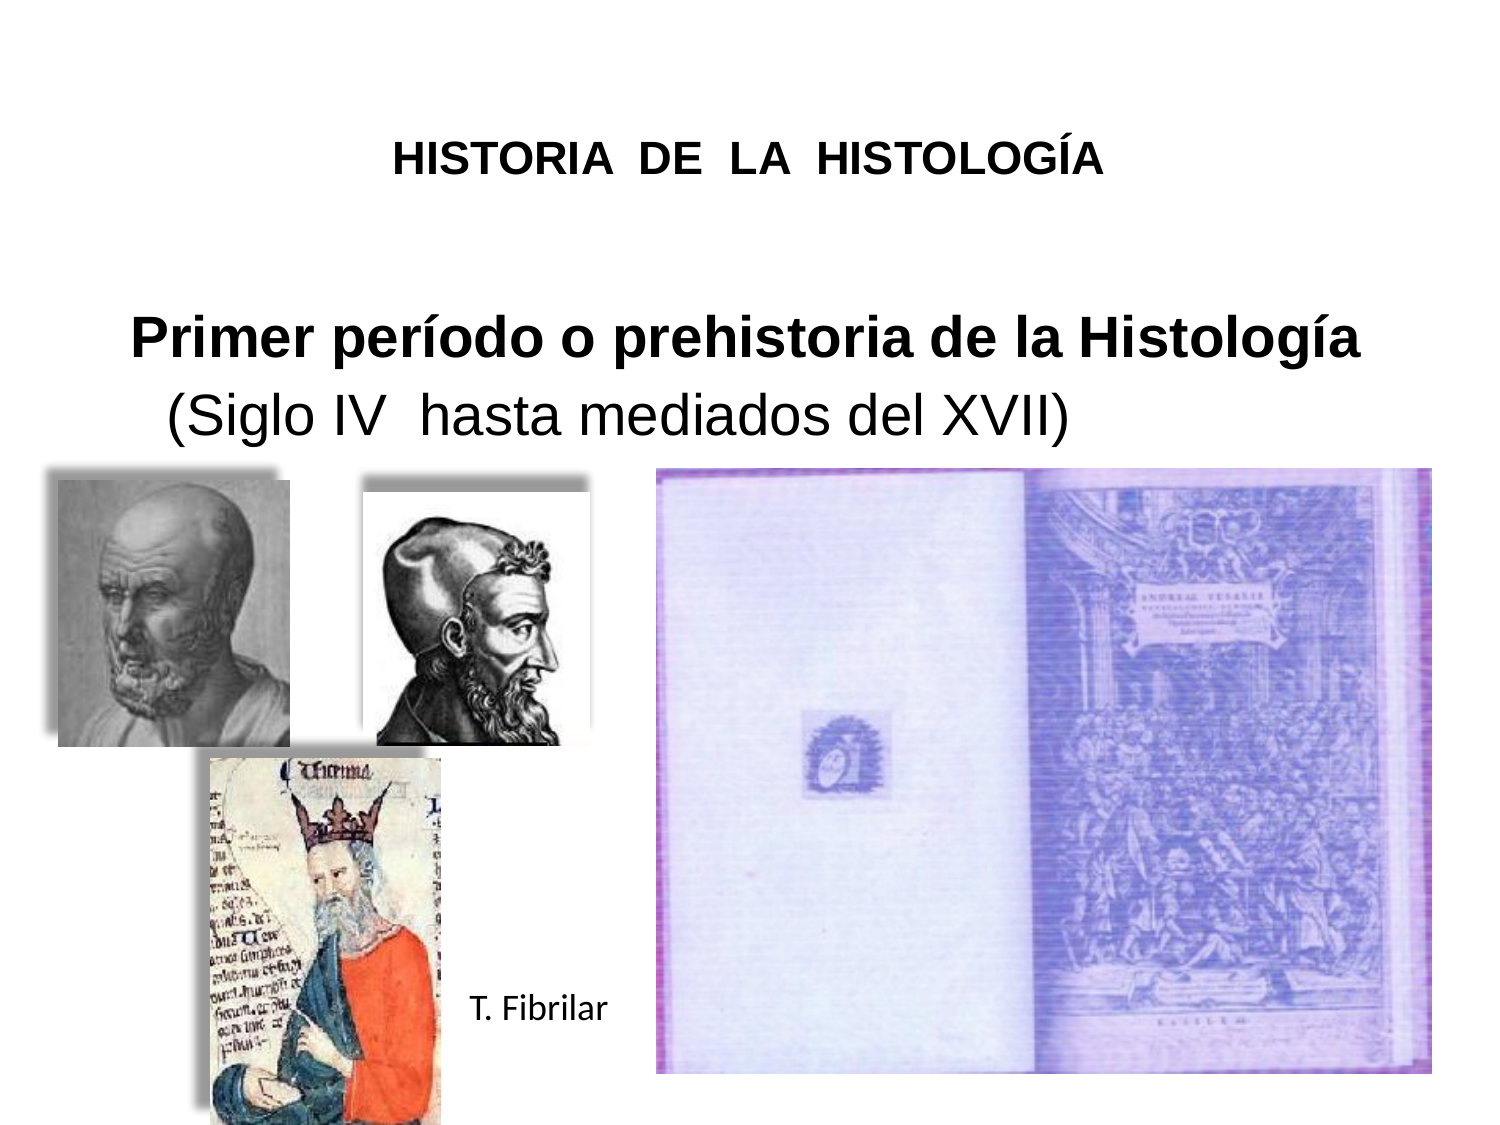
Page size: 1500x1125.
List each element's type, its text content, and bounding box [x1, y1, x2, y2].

picture [210, 758, 441, 1125]
text_box T. Fibrilar [454, 975, 632, 1036]
picture [58, 480, 290, 747]
title HISTORIA DE LA HISTOLOGÍA [49, 126, 1450, 251]
picture [363, 492, 590, 746]
list Primer período o prehistoria de la Histología (Siglo IV hasta mediados del XVII) [103, 299, 1397, 1014]
picture [656, 468, 1432, 1074]
